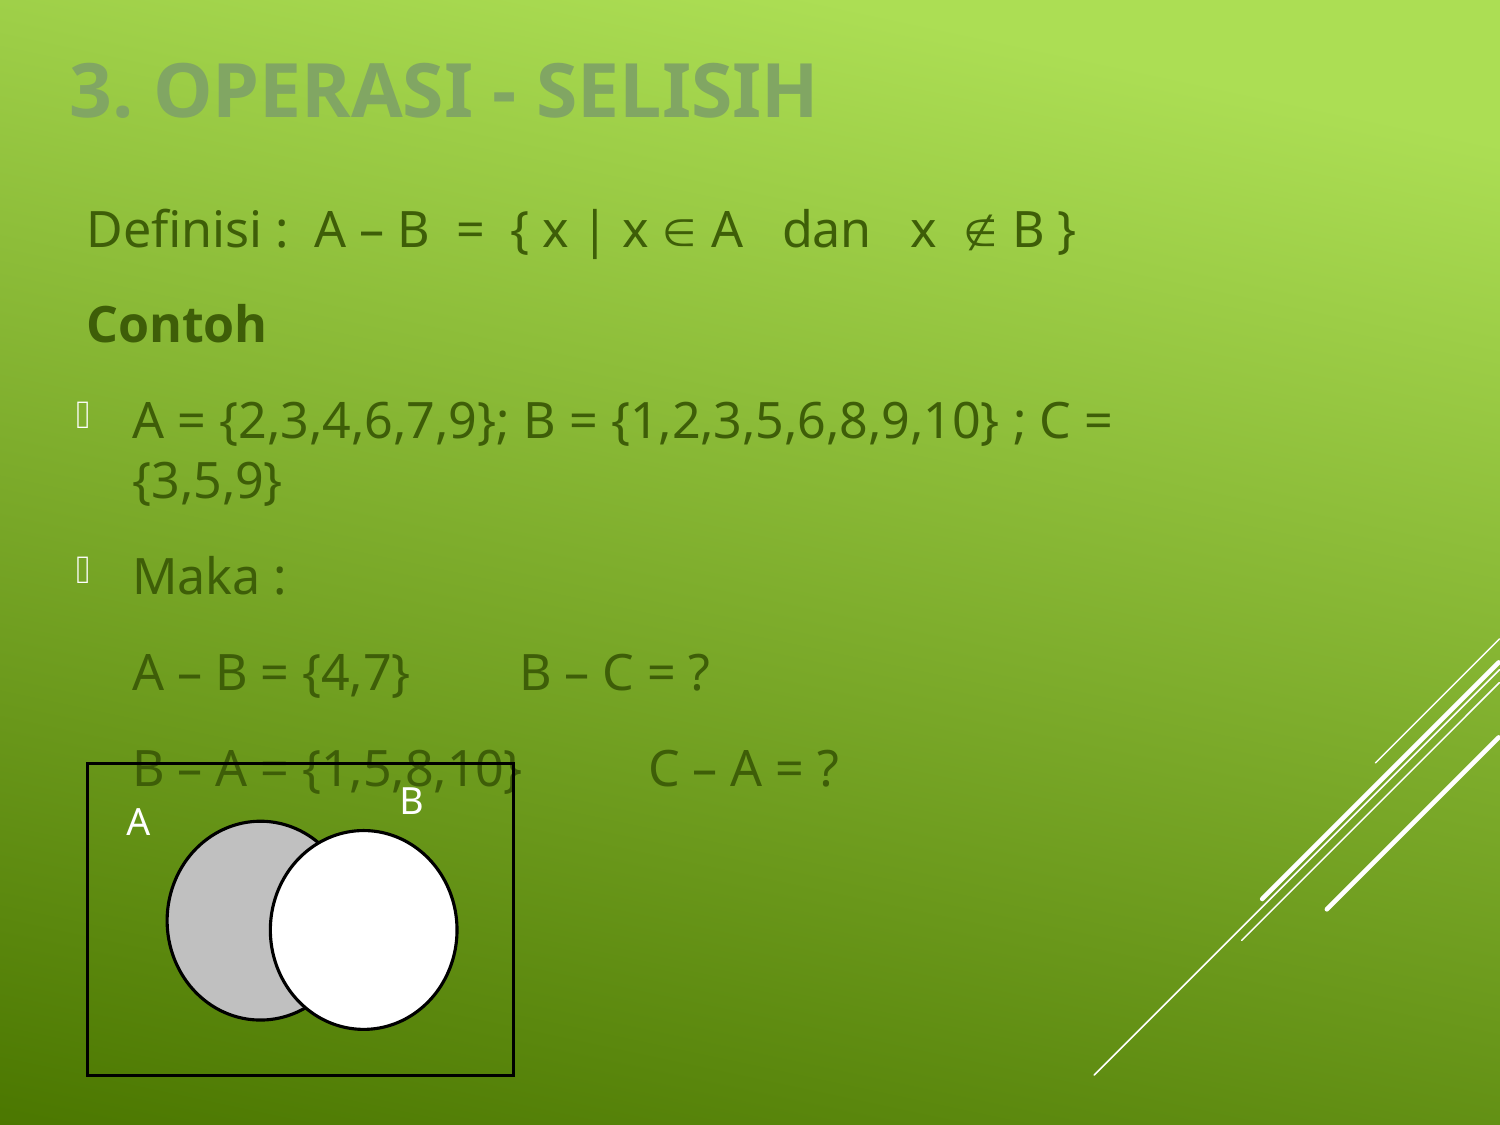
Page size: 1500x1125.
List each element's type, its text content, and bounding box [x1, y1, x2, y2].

list Definisi : A – B = { x | x  A dan x  B } Contoh A = {2,3,4,6,7,9}; B = {1,2,3,5,6,8,9,10} ; C = {3,5,9} Maka : A – B = {4,7} B – C = ? B – A = {1,5,8,10} C – A = ? [54, 189, 1130, 808]
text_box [86, 762, 514, 1076]
title 3. OPERASI - SELISIH [54, 30, 1207, 144]
